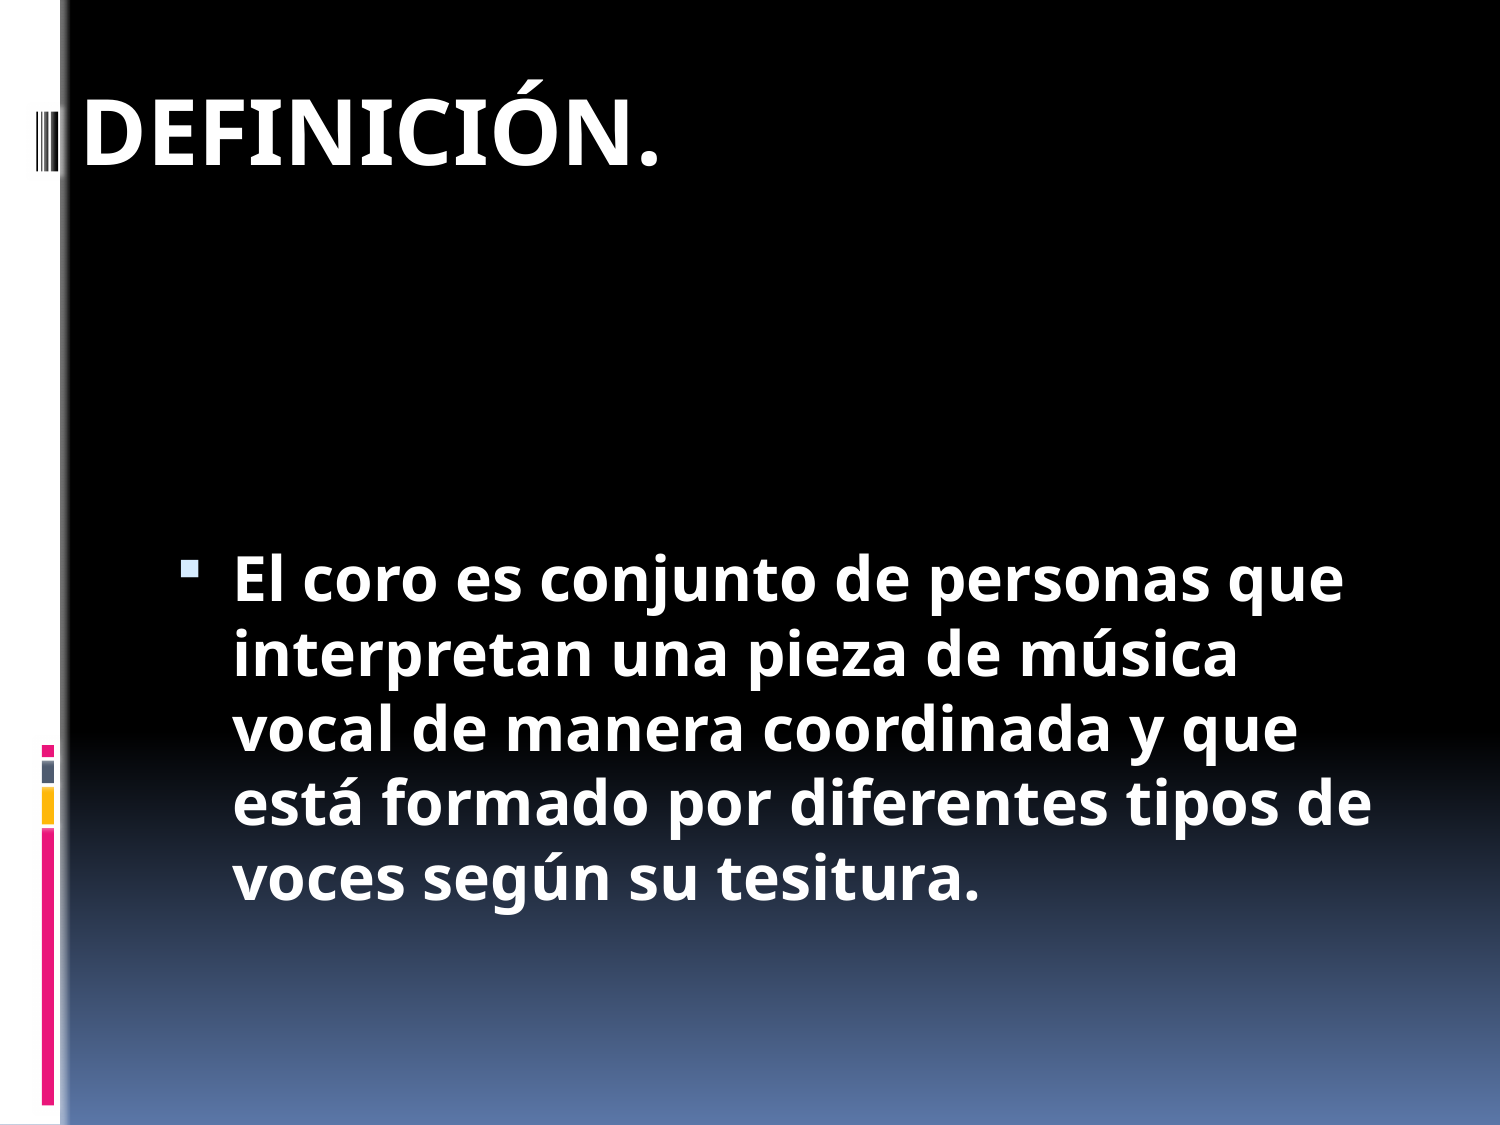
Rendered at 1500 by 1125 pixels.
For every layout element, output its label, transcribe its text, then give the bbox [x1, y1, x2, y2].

title DEFINICIÓN. [64, 66, 1420, 237]
list El coro es conjunto de personas que interpretan una pieza de música vocal de manera coordinada y que está formado por diferentes tipos de voces según su tesitura. [150, 292, 1425, 1043]
